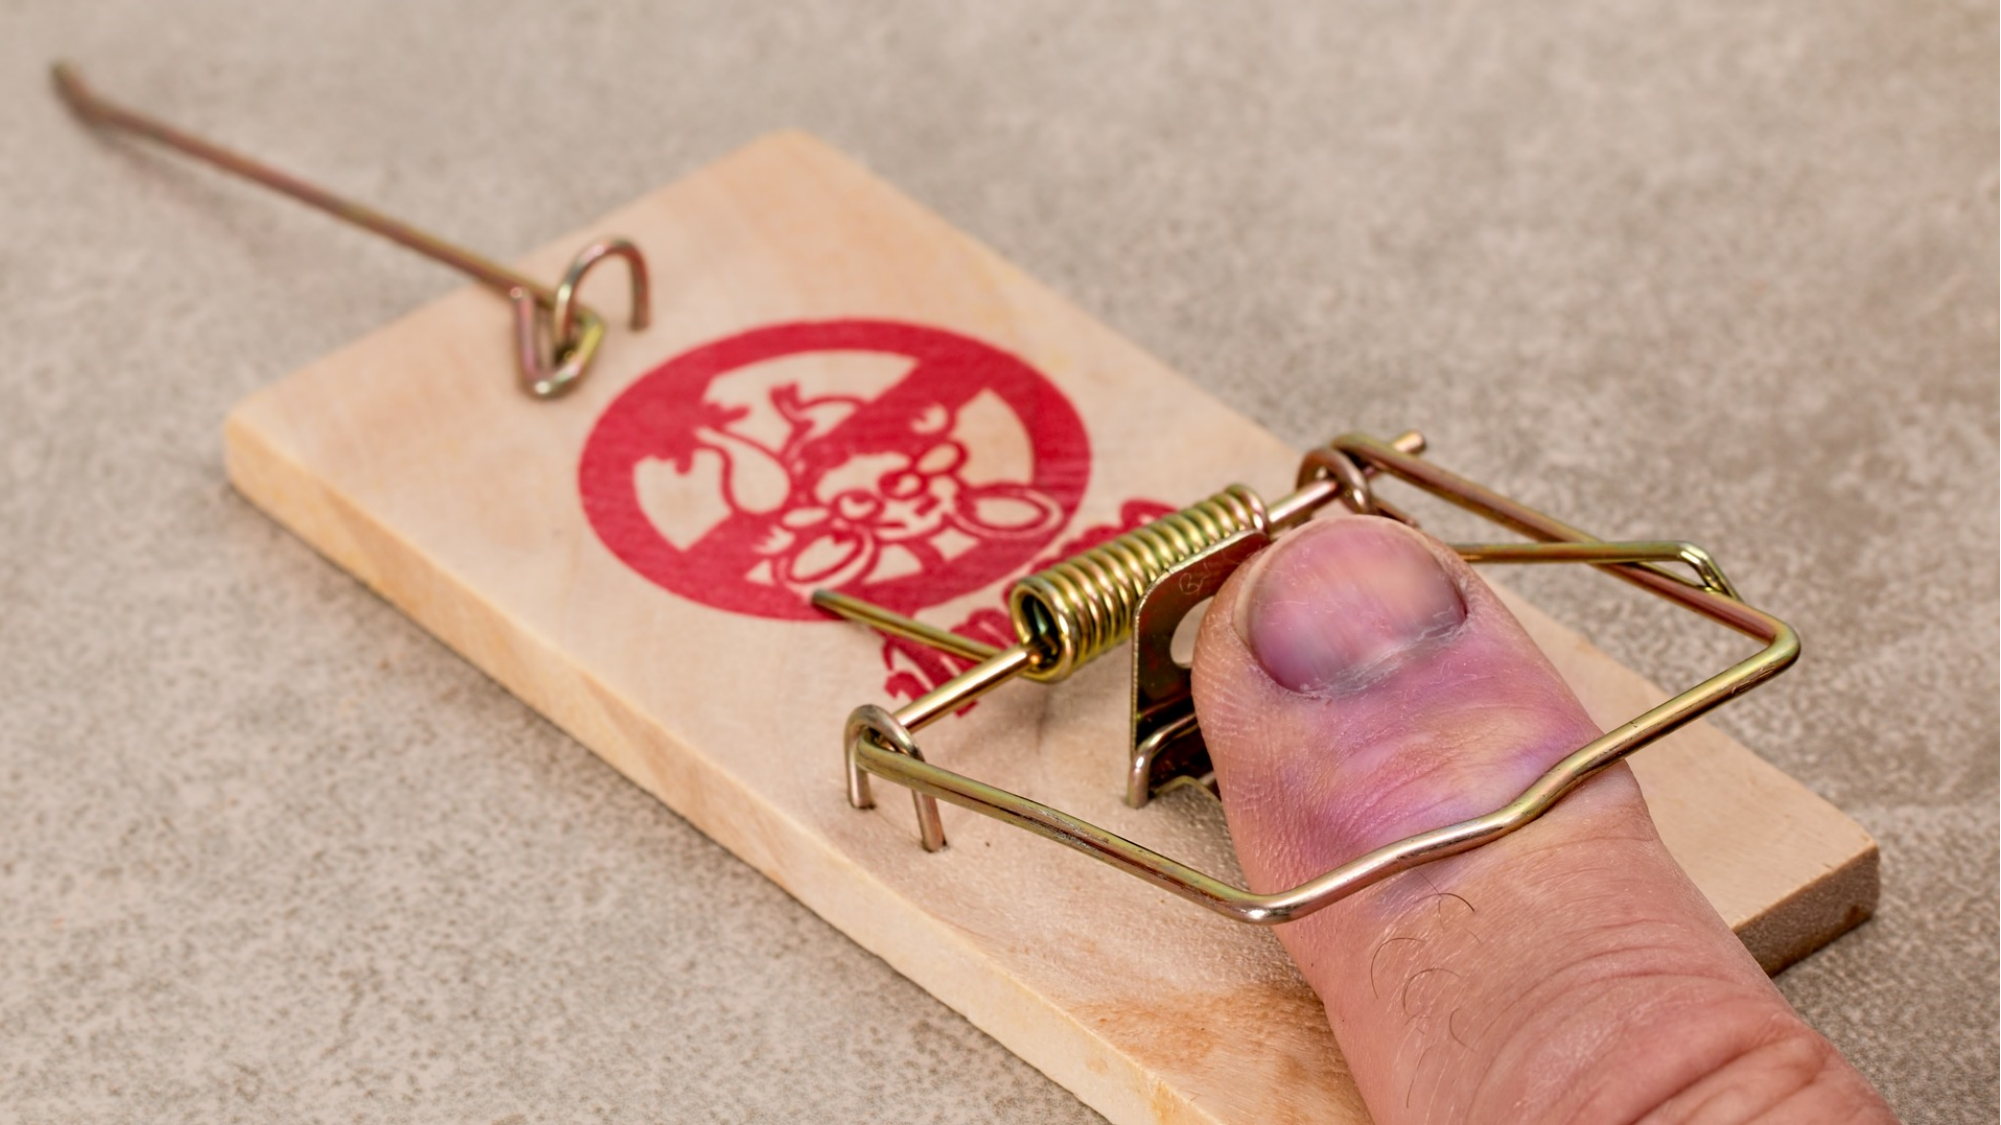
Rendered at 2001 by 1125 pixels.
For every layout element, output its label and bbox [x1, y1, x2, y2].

list [0, 0, 2000, 1125]
